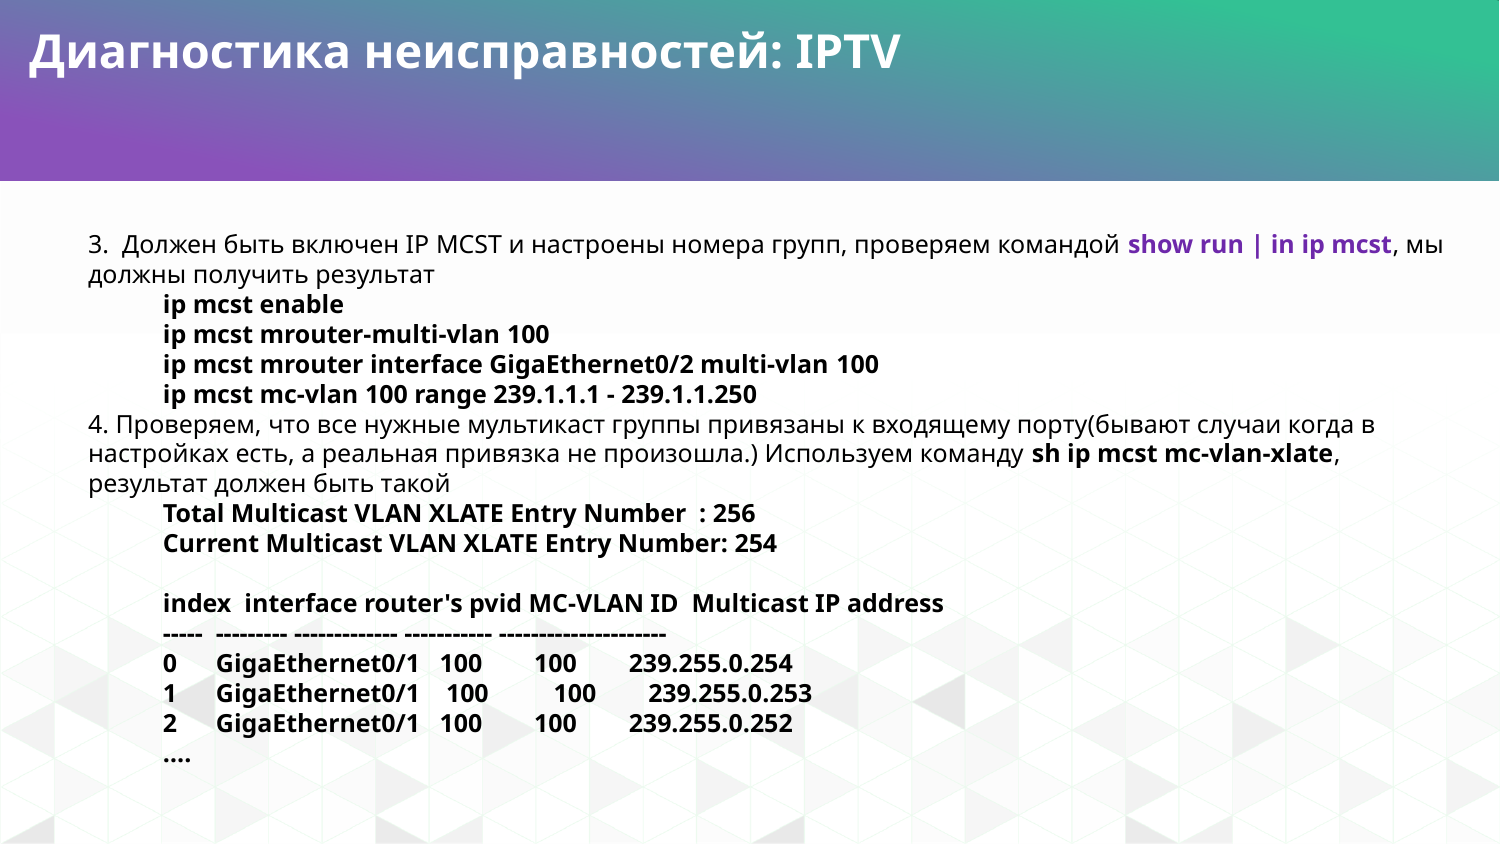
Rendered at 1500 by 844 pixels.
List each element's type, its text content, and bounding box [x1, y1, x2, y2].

text_box 3. Должен быть включен IP MCST и настроены номера групп, проверяем командой show run | in ip mcst, мы должны получить результат ip mcst enable ip mcst mrouter-multi-vlan 100 ip mcst mrouter interface GigaEthernet0/2 multi-vlan 100 ip mcst mc-vlan 100 range 239.1.1.1 - 239.1.1.250 4. Проверяем, что все нужные мультикаст группы привязаны к входящему порту(бывают случаи когда в настройках есть, а реальная привязка не произошла.) Используем команду sh ip mcst mc-vlan-xlate, результат должен быть такой Total Multicast VLAN XLATE Entry Number : 256 Current Multicast VLAN XLATE Entry Number: 254 index interface router's pvid MC-VLAN ID Multicast IP address ----- --------- ------------- ----------- --------------------- 0 GigaEthernet0/1 100 100 239.255.0.254 1 GigaEthernet0/1 100 100 239.255.0.253 2 GigaEthernet0/1 100 100 239.255.0.252 …. [0, 221, 1479, 805]
picture [0, 0, 1500, 844]
text_box Диагностика неисправностей: IPTV [27, 22, 1223, 101]
